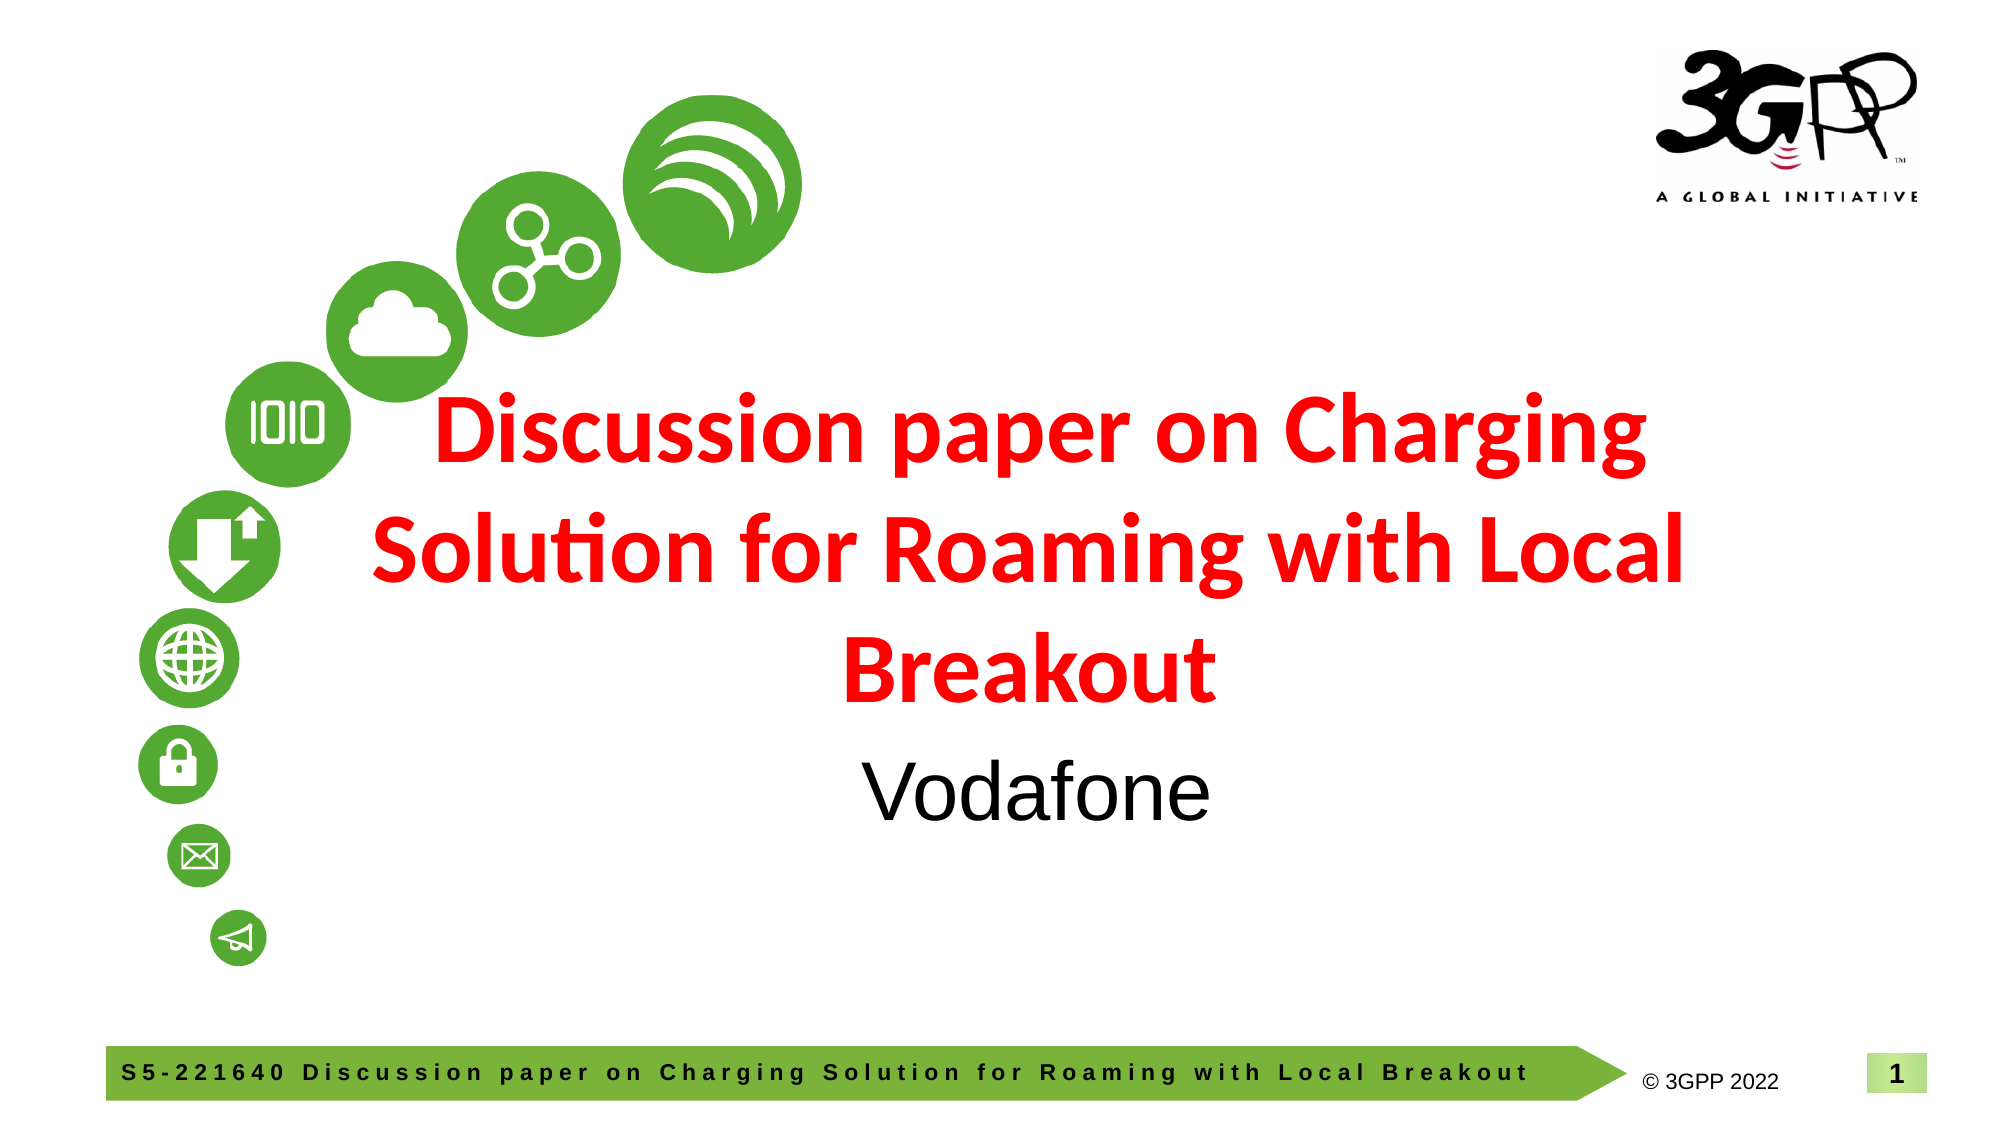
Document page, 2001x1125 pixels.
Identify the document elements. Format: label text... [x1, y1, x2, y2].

picture [1656, 50, 1917, 202]
title Discussion paper on Charging Solution for Roaming with Local Breakout [322, 381, 1738, 704]
subtitle Vodafone [337, 749, 1738, 828]
picture [37, 0, 882, 1039]
